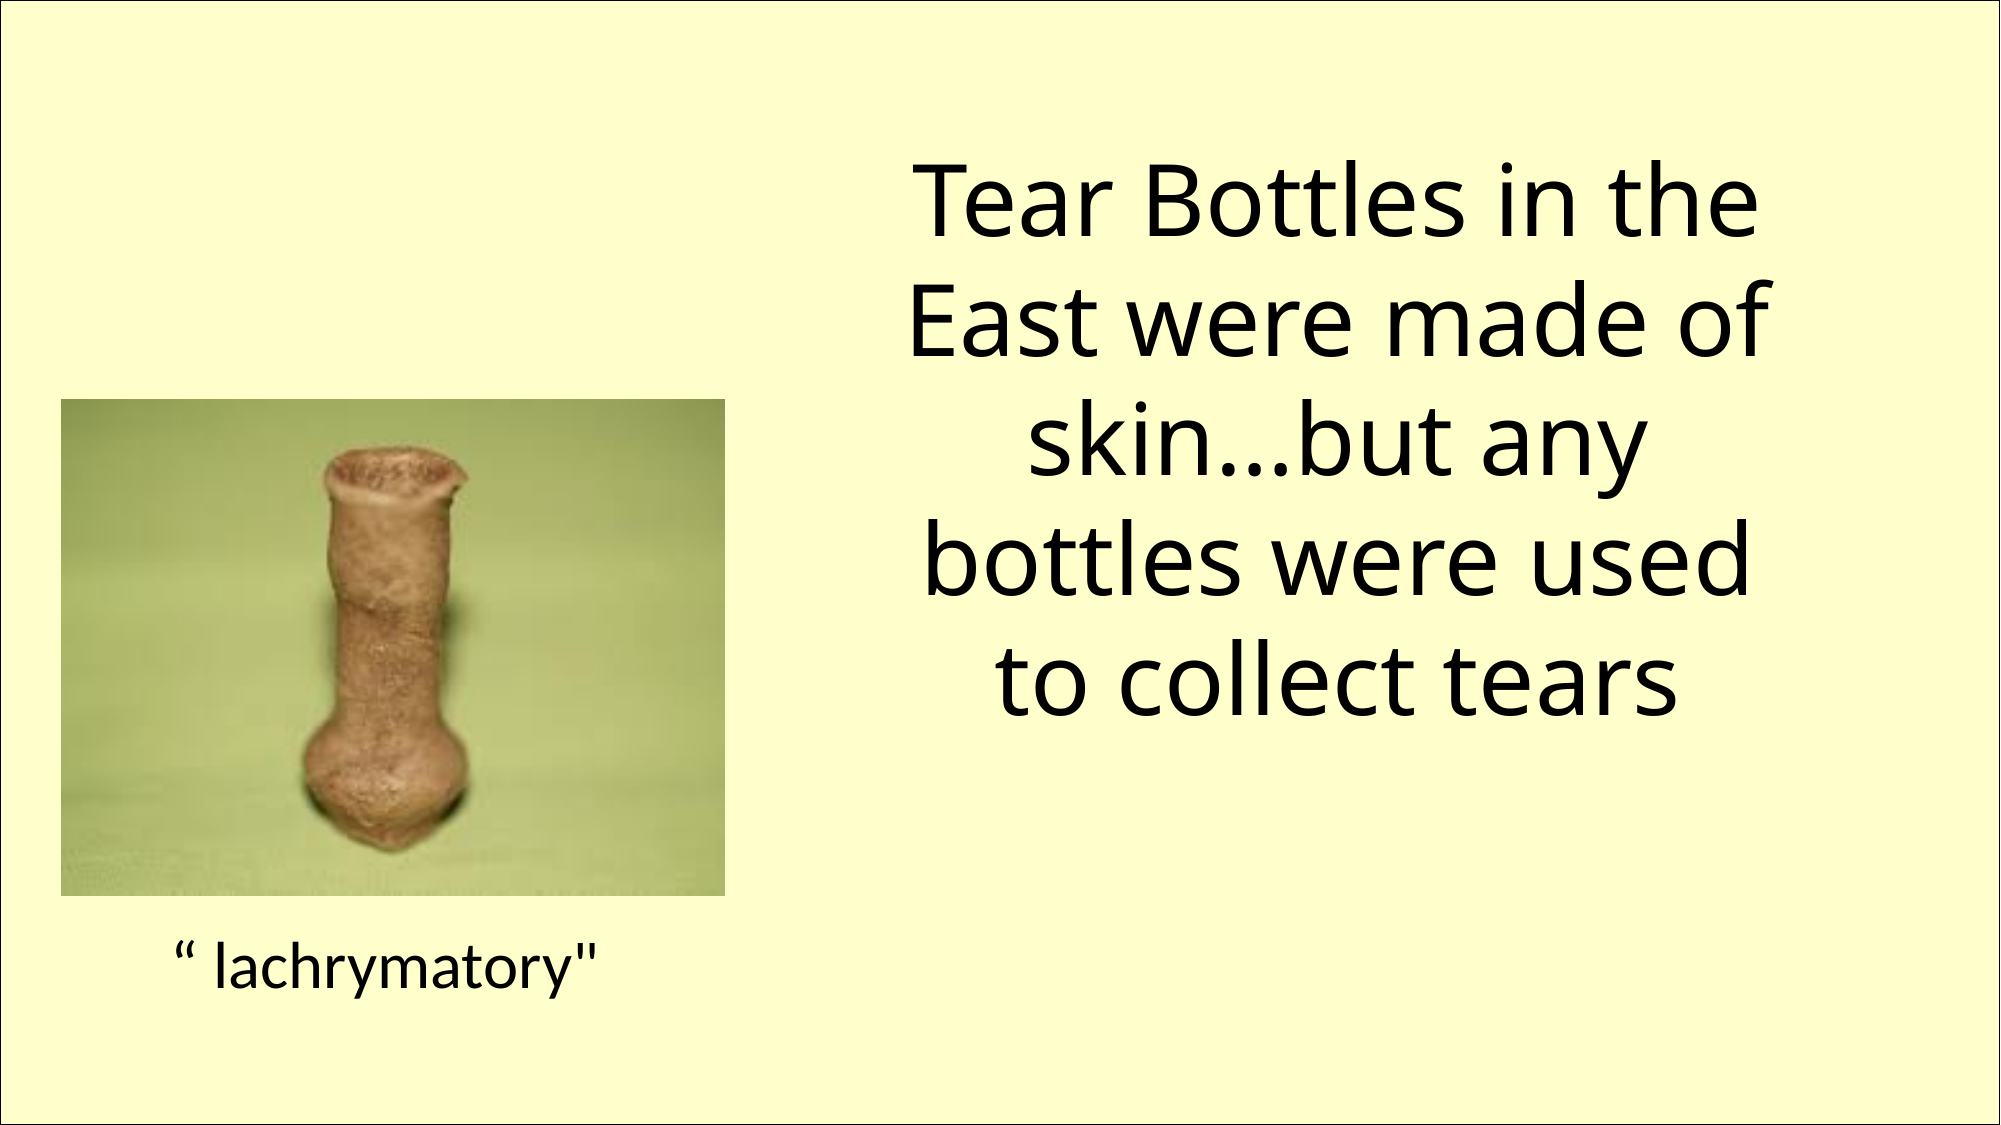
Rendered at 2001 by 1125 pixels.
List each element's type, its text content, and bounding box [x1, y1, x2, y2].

text_box “ lachrymatory" [155, 914, 630, 1010]
text_box Tear Bottles in the East were made of skin…but any bottles were used to collect tears [856, 128, 1819, 744]
text_box [0, 0, 2000, 1125]
picture [60, 399, 725, 896]
